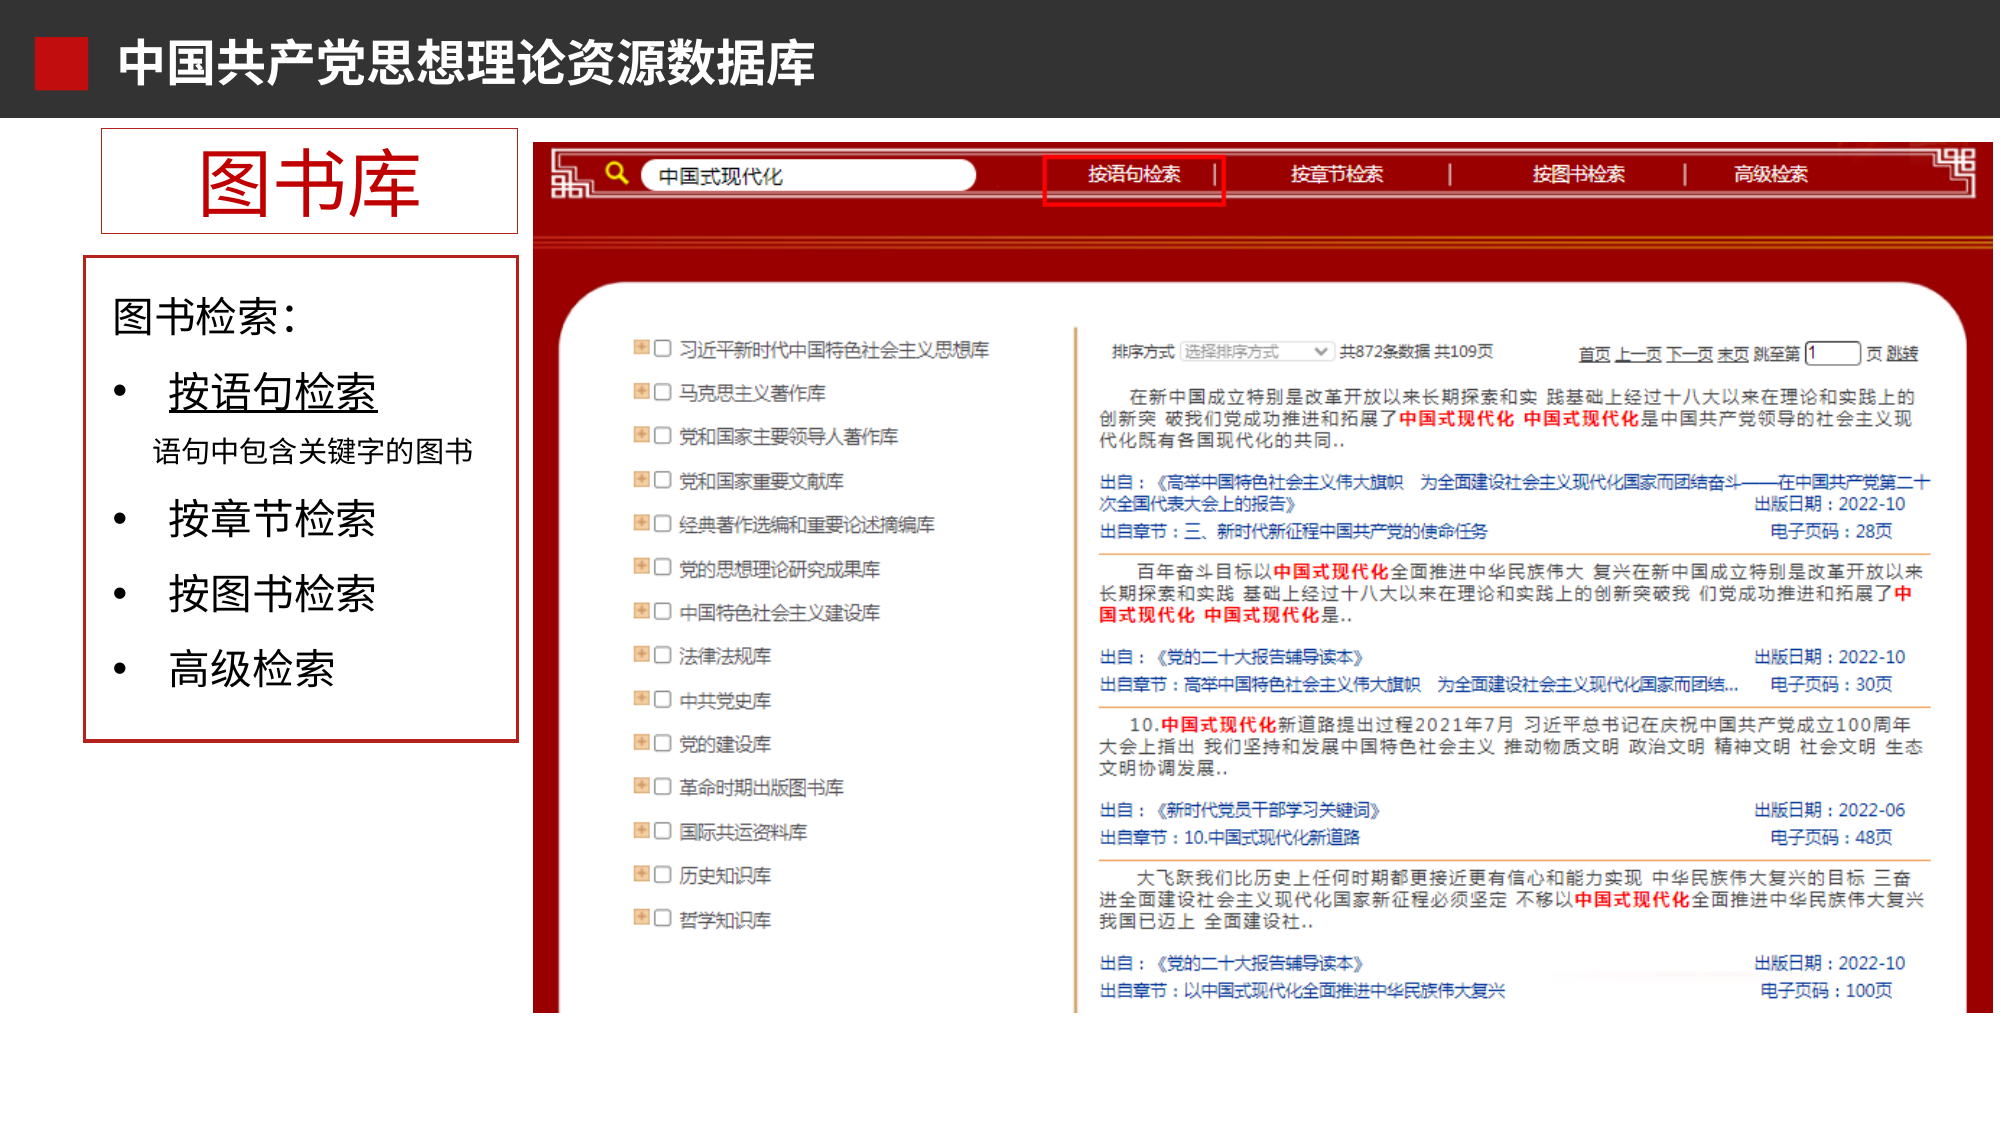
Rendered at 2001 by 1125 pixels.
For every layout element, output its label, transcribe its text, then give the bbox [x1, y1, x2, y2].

text_box 图书检索： 按语句检索 语句中包含关键字的图书 按章节检索 按图书检索 高级检索 [97, 282, 518, 701]
text_box [0, 0, 2000, 119]
picture [533, 142, 1993, 1013]
text_box 图书库 [101, 128, 518, 234]
text_box [34, 36, 89, 91]
text_box 中国共产党思想理论资源数据库 [101, 24, 1192, 100]
text_box [84, 256, 518, 742]
